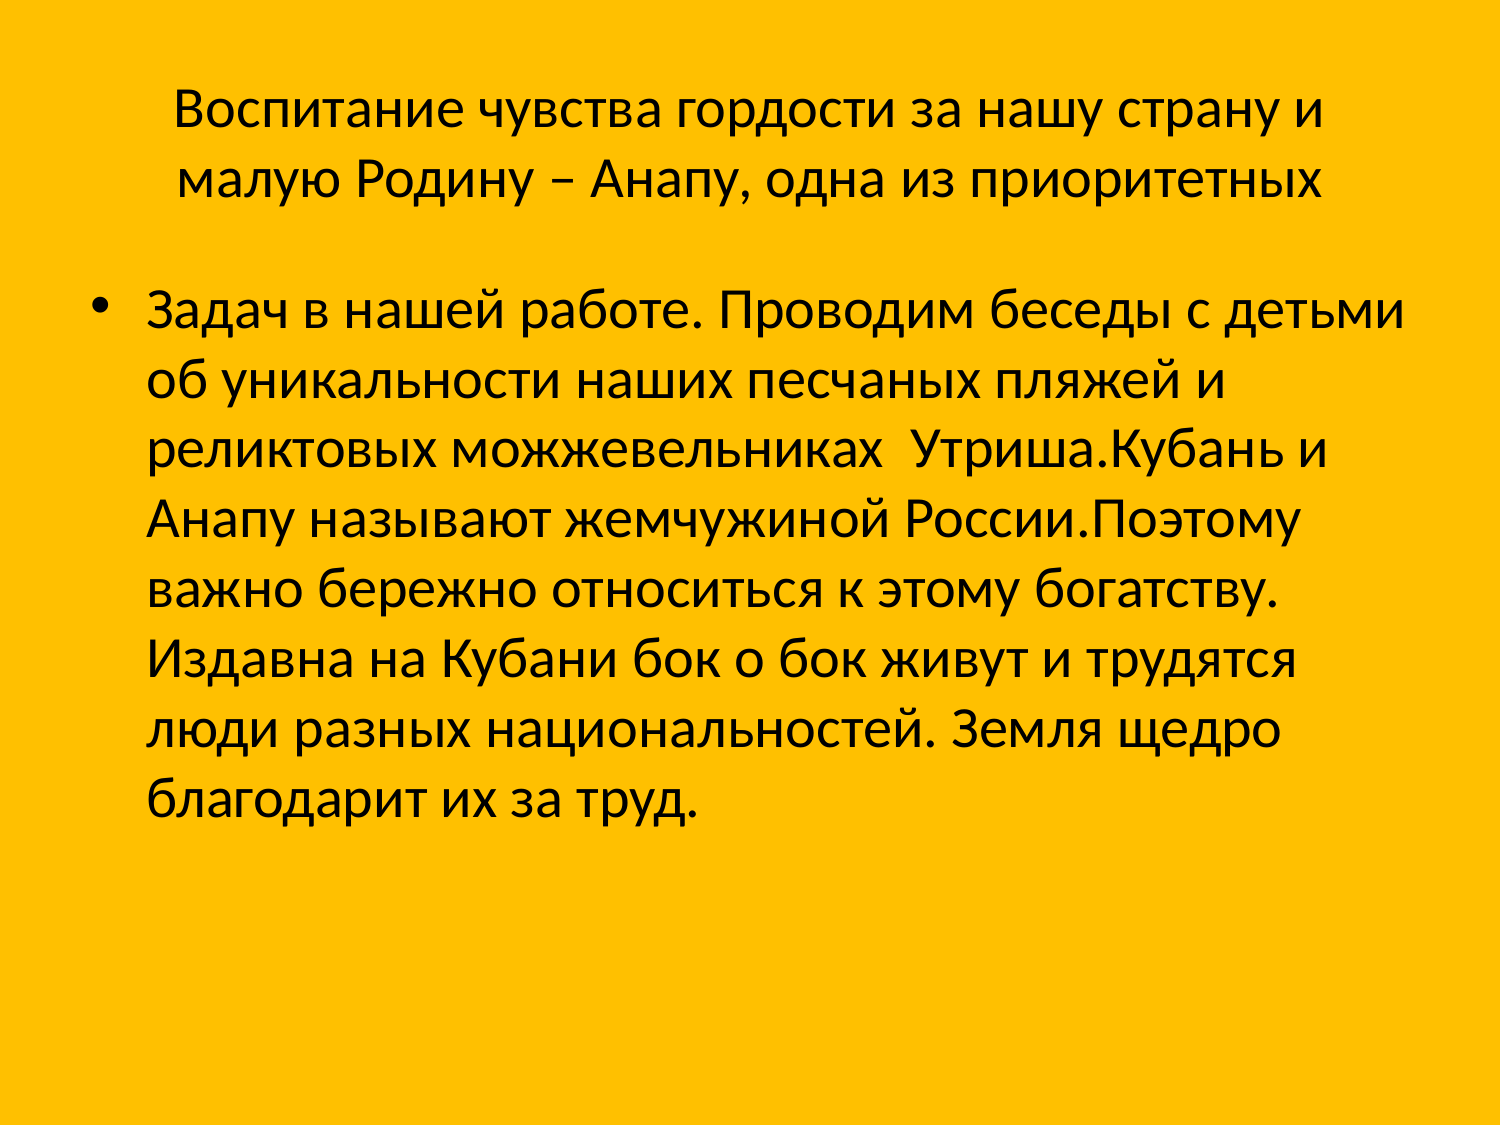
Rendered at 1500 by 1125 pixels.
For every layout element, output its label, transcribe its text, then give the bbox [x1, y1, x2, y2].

list Задач в нашей работе. Проводим беседы с детьми об уникальности наших песчаных пляжей и реликтовых можжевельниках Утриша.Кубань и Анапу называют жемчужиной России.Поэтому важно бережно относиться к этому богатству. Издавна на Кубани бок о бок живут и трудятся люди разных национальностей. Земля щедро благодарит их за труд. [75, 262, 1425, 1005]
title Воспитание чувства гордости за нашу страну и малую Родину – Анапу, одна из приоритетных [75, 45, 1425, 233]
